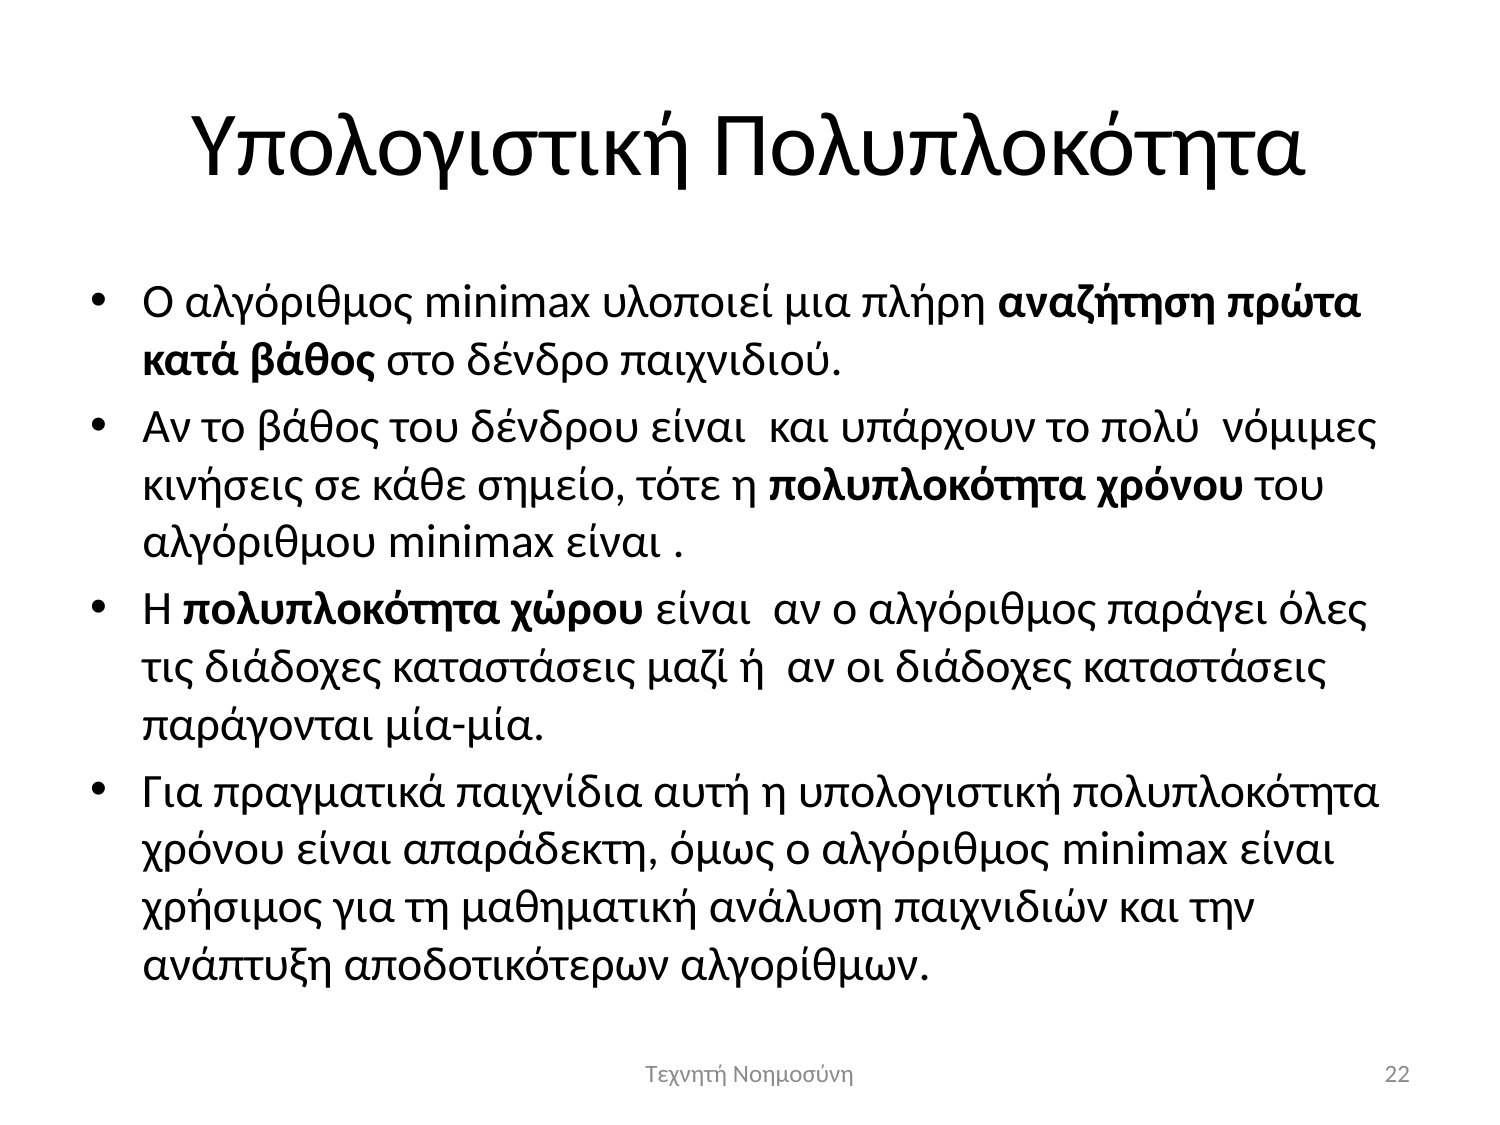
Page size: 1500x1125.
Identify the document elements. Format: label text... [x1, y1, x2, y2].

footer Τεχνητή Νοημοσύνη [512, 1042, 988, 1103]
title Υπολογιστική Πολυπλοκότητα [75, 45, 1425, 233]
slide_number 22 [1074, 1042, 1425, 1103]
